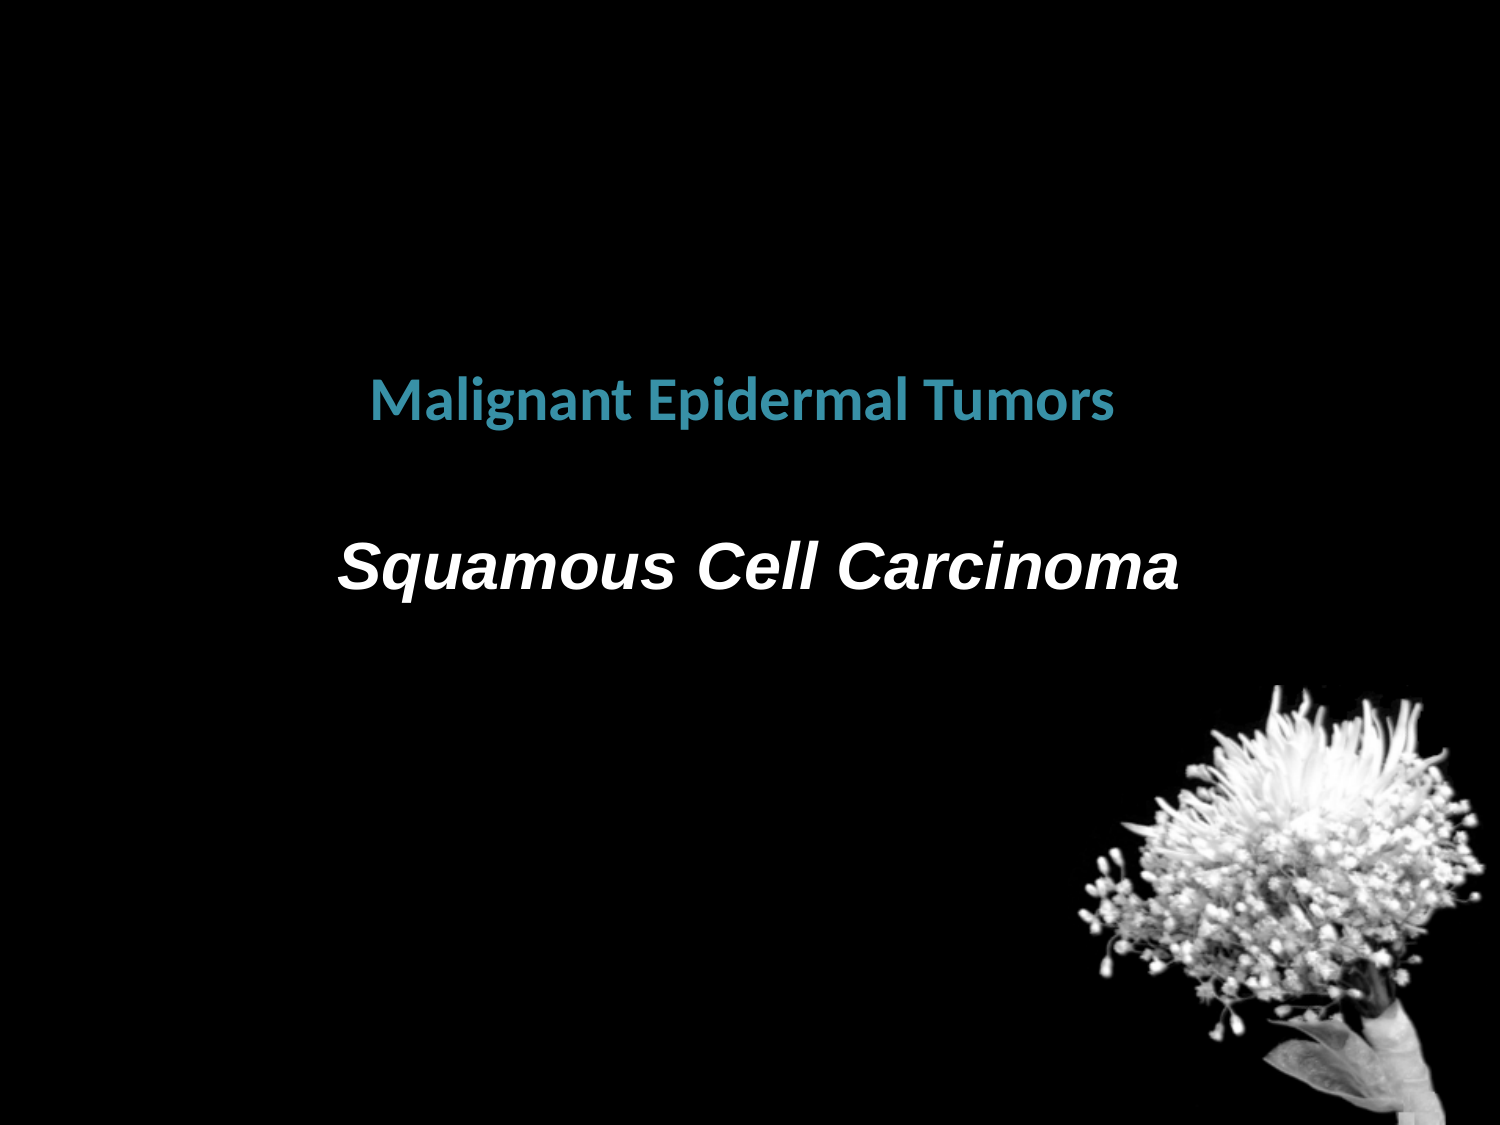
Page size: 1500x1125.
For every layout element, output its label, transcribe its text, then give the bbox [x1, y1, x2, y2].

picture [1068, 685, 1500, 1125]
subtitle Squamous Cell Carcinoma [234, 515, 1285, 804]
title Malignant Epidermal Tumors [112, 349, 1388, 591]
